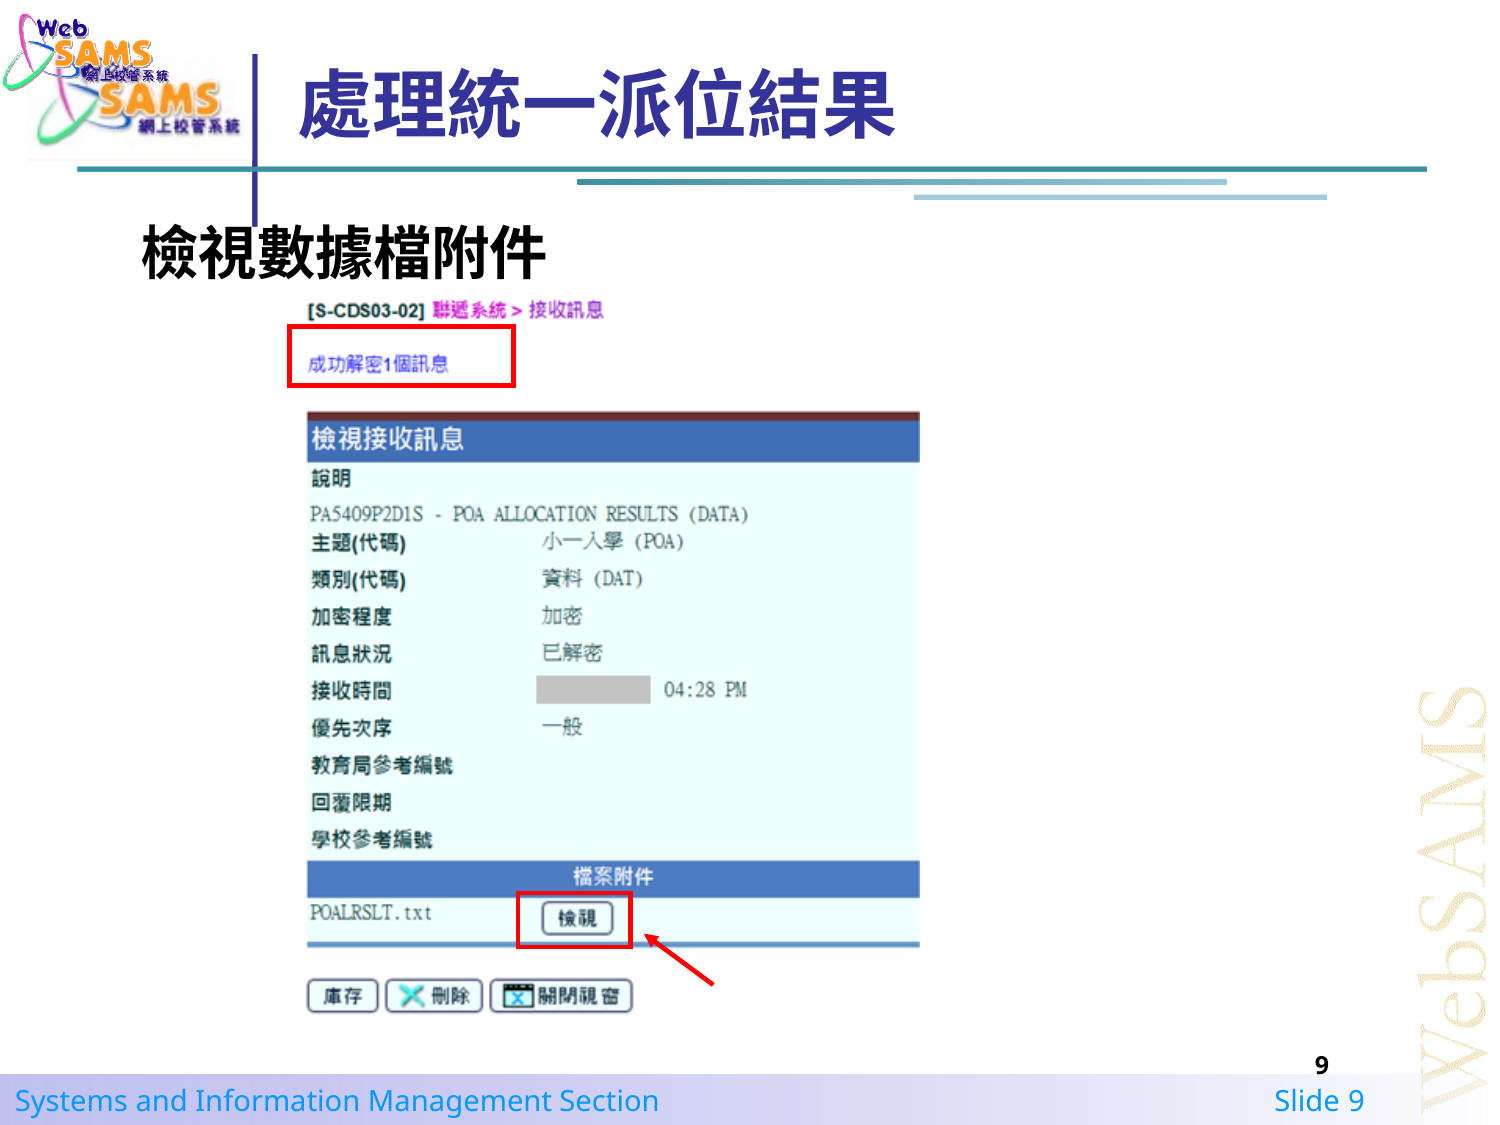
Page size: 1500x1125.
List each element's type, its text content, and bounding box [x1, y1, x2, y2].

text_box [289, 326, 299, 386]
text_box 處理統一派位結果 [282, 0, 1500, 155]
slide_number 9 [1299, 1042, 1425, 1103]
title 檢視數據檔附件 [125, 222, 1476, 294]
picture [304, 286, 920, 1022]
picture [0, 8, 253, 161]
picture [1393, 679, 1500, 1074]
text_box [517, 892, 714, 986]
